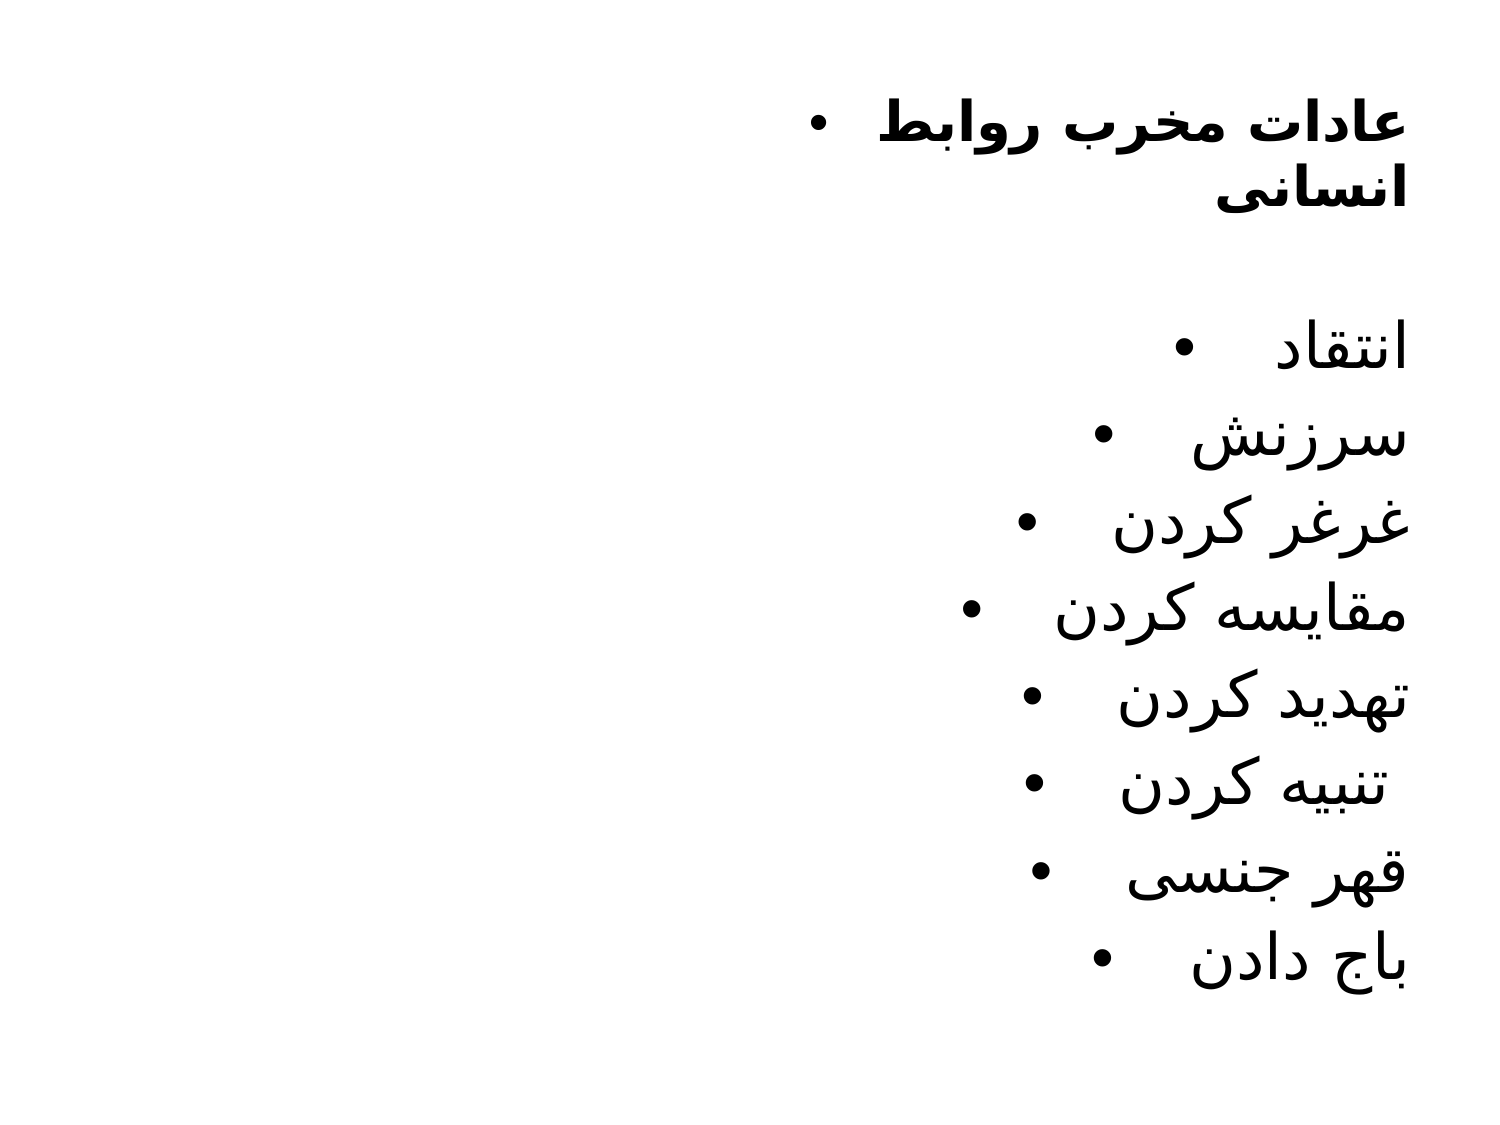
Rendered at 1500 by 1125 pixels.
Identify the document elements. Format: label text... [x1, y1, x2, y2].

list عادات مخرب روابط انسانی انتقاد سرزنش غرغر کردن مقایسه کردن تهدید کردن تنبیه کردن قهر جنسی باج دادن [75, 82, 1425, 1005]
